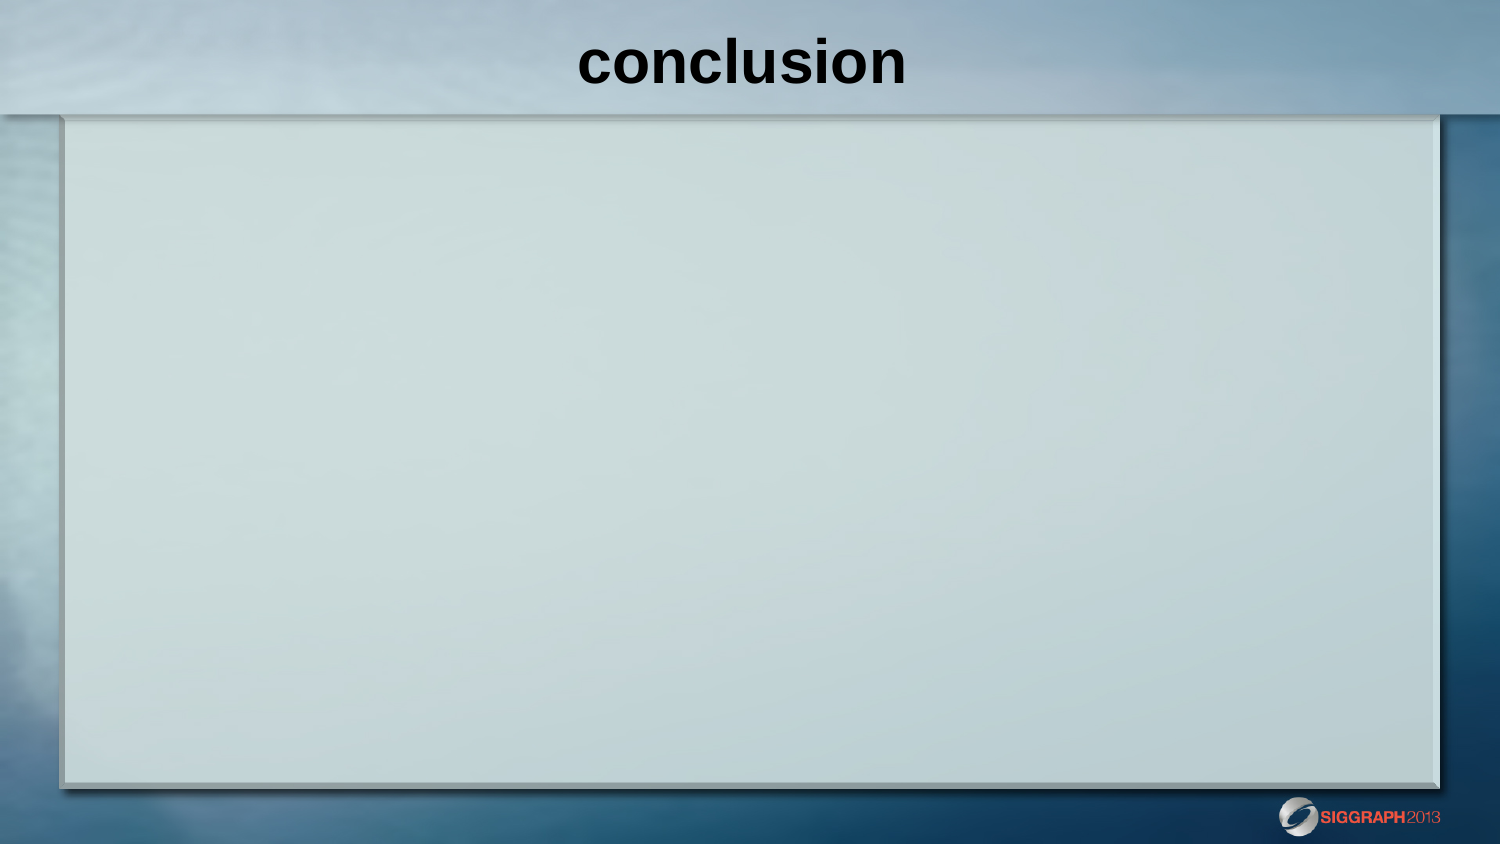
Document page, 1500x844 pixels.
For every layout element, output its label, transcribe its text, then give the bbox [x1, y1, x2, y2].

title conclusion [91, 15, 1395, 102]
picture [0, 0, 1500, 844]
